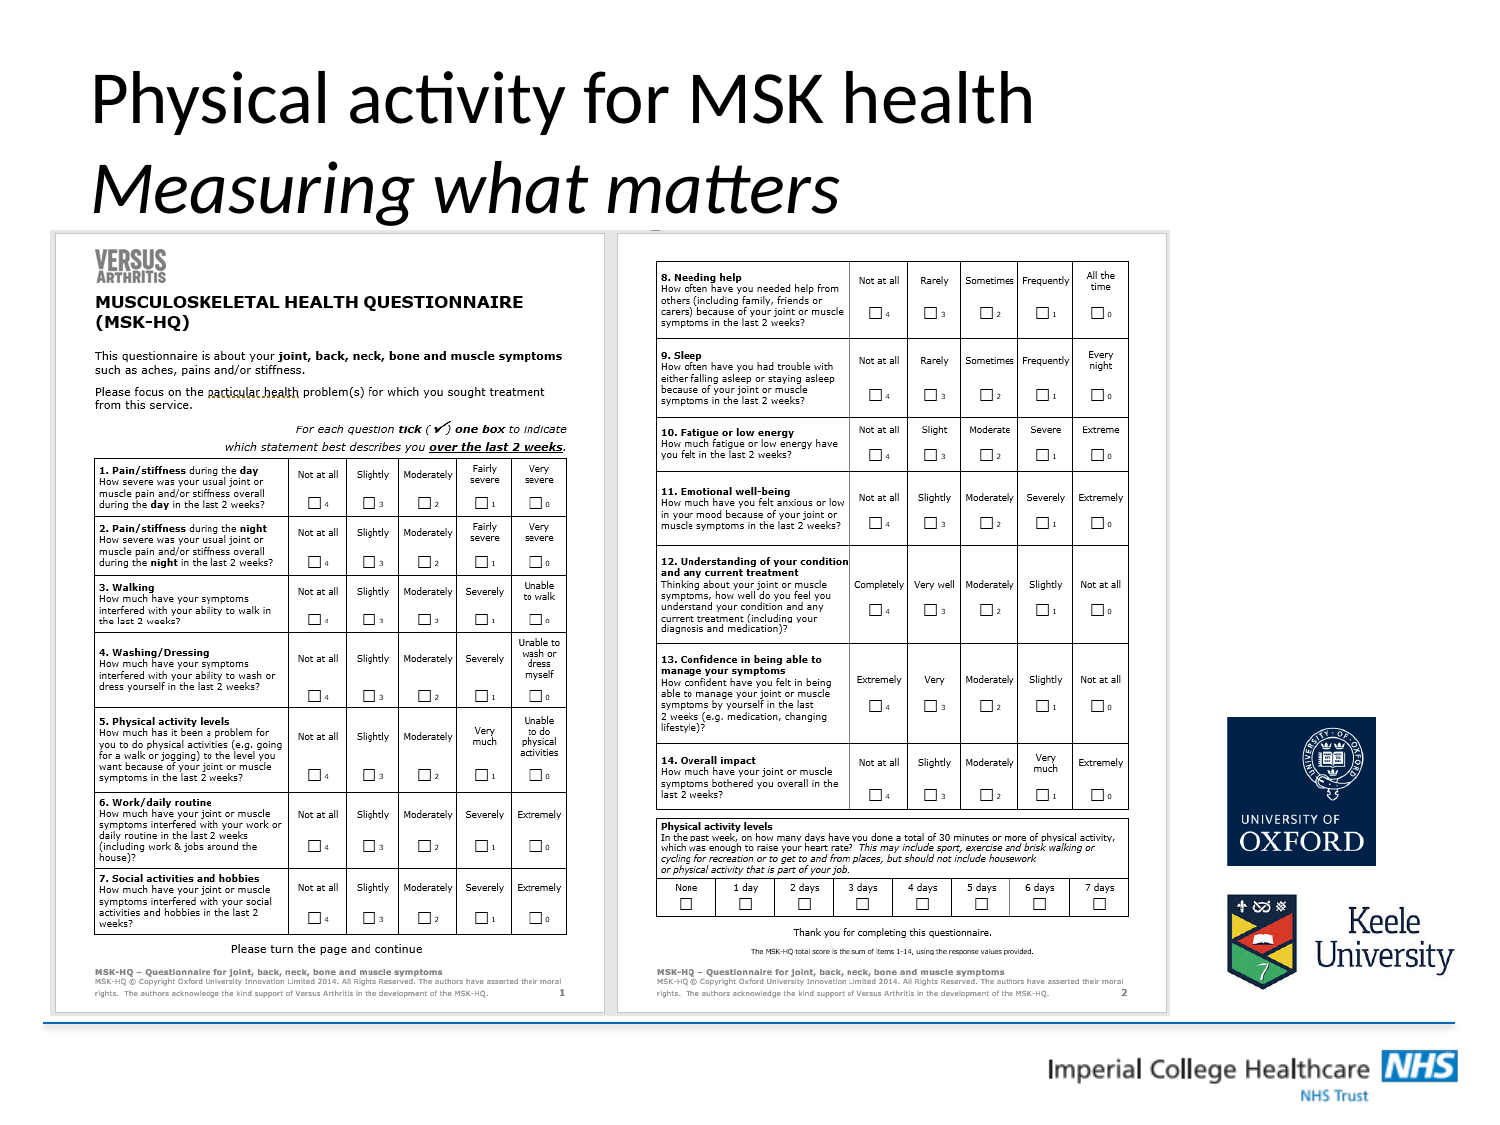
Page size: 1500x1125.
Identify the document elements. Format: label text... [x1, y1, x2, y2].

picture [49, 230, 1500, 1105]
picture [1227, 717, 1377, 866]
title Physical activity for MSK health Measuring what matters [75, 45, 1425, 233]
